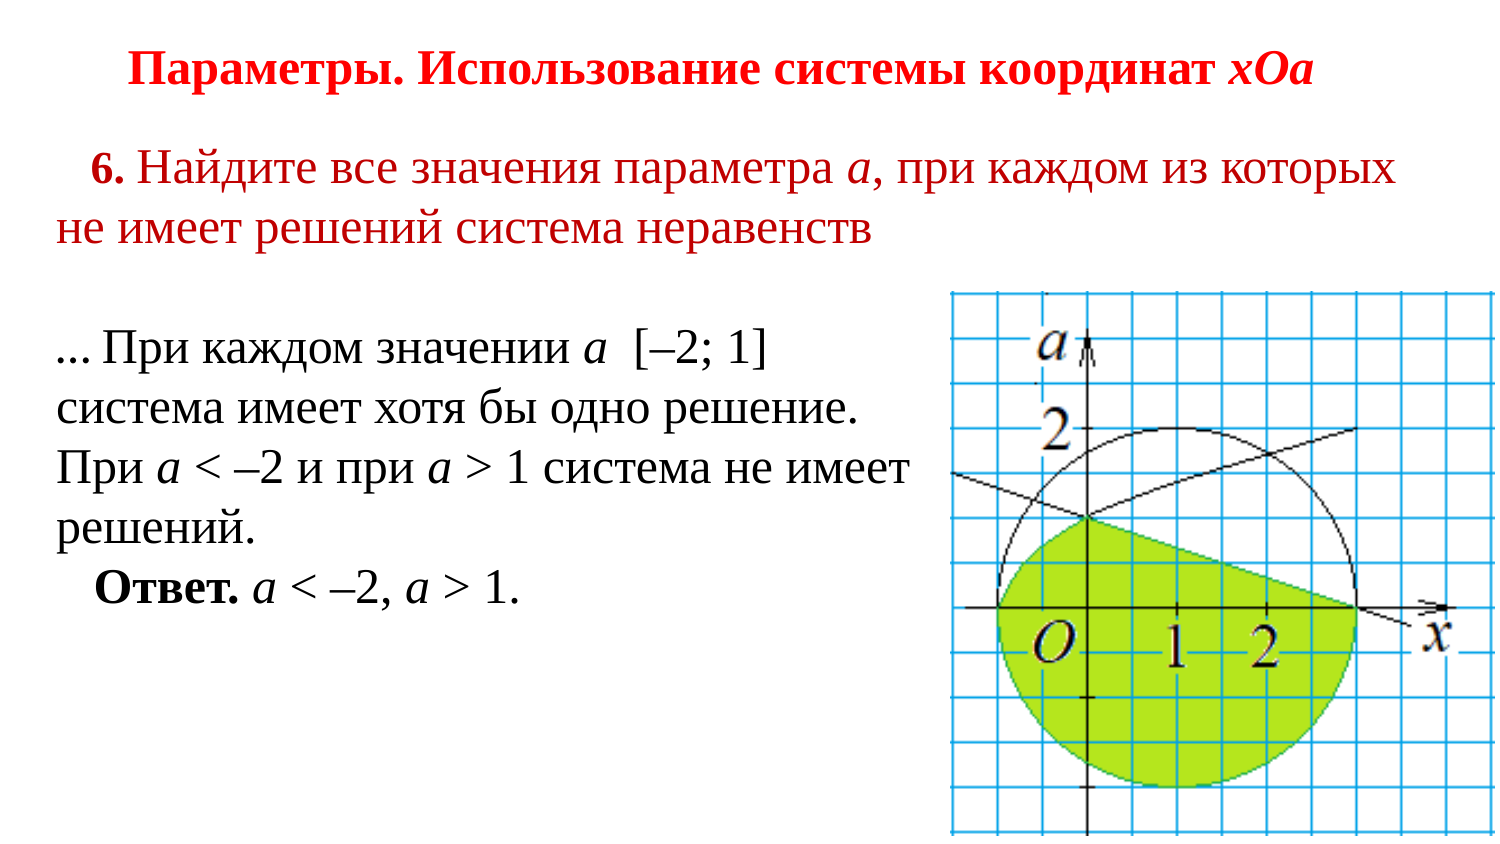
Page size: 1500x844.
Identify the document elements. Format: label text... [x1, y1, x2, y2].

picture [1313, 291, 1355, 337]
title Параметры. Использование системы координат xOa [112, 32, 1376, 103]
picture [1313, 340, 1355, 382]
picture [950, 699, 996, 836]
picture [950, 340, 996, 382]
picture [950, 385, 1495, 836]
picture [950, 654, 996, 696]
picture [1358, 340, 1495, 382]
picture [1358, 291, 1495, 337]
picture [950, 291, 996, 337]
picture [1358, 699, 1495, 836]
picture [999, 291, 1310, 382]
subtitle [41, 150, 1471, 800]
